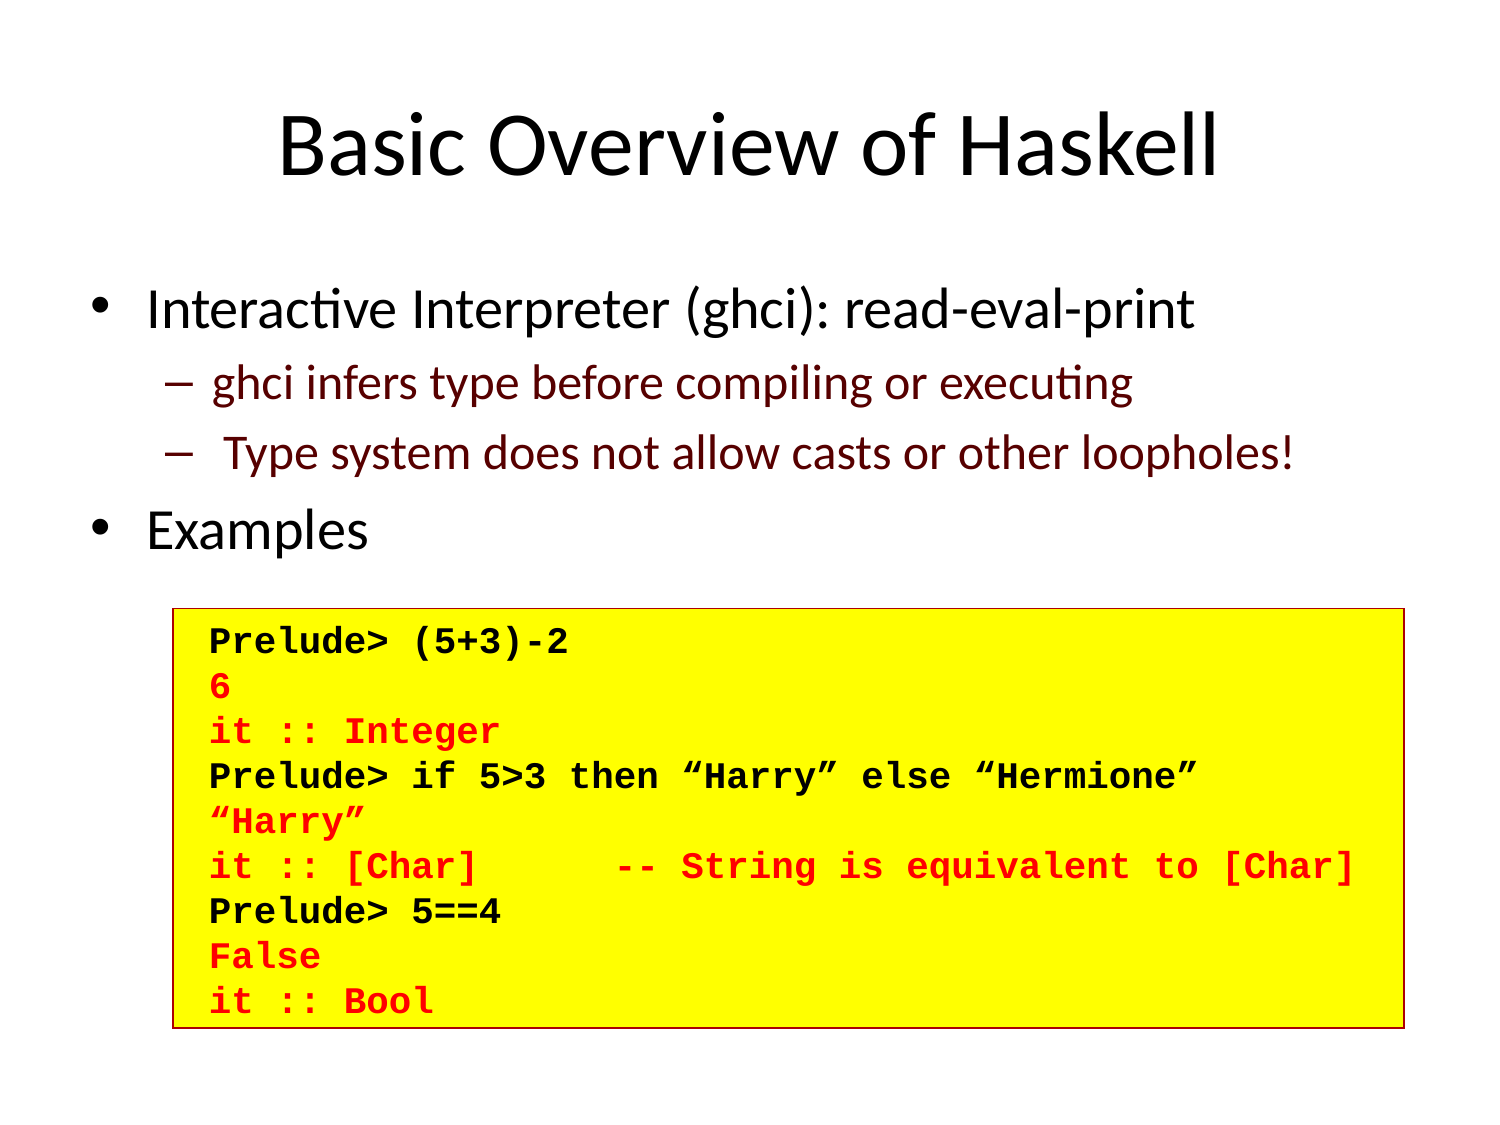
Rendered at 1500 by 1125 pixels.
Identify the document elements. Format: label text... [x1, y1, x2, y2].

list Interactive Interpreter (ghci): read-eval-print ghci infers type before compiling or executing Type system does not allow casts or other loopholes! Examples [75, 262, 1425, 1005]
title Basic Overview of Haskell [75, 45, 1425, 233]
text_box Prelude> (5+3)-2 6 it :: Integer Prelude> if 5>3 then “Harry” else “Hermione” “Harry” it :: [Char] -- String is equivalent to [Char] Prelude> 5==4 False it :: Bool [172, 608, 1405, 1028]
